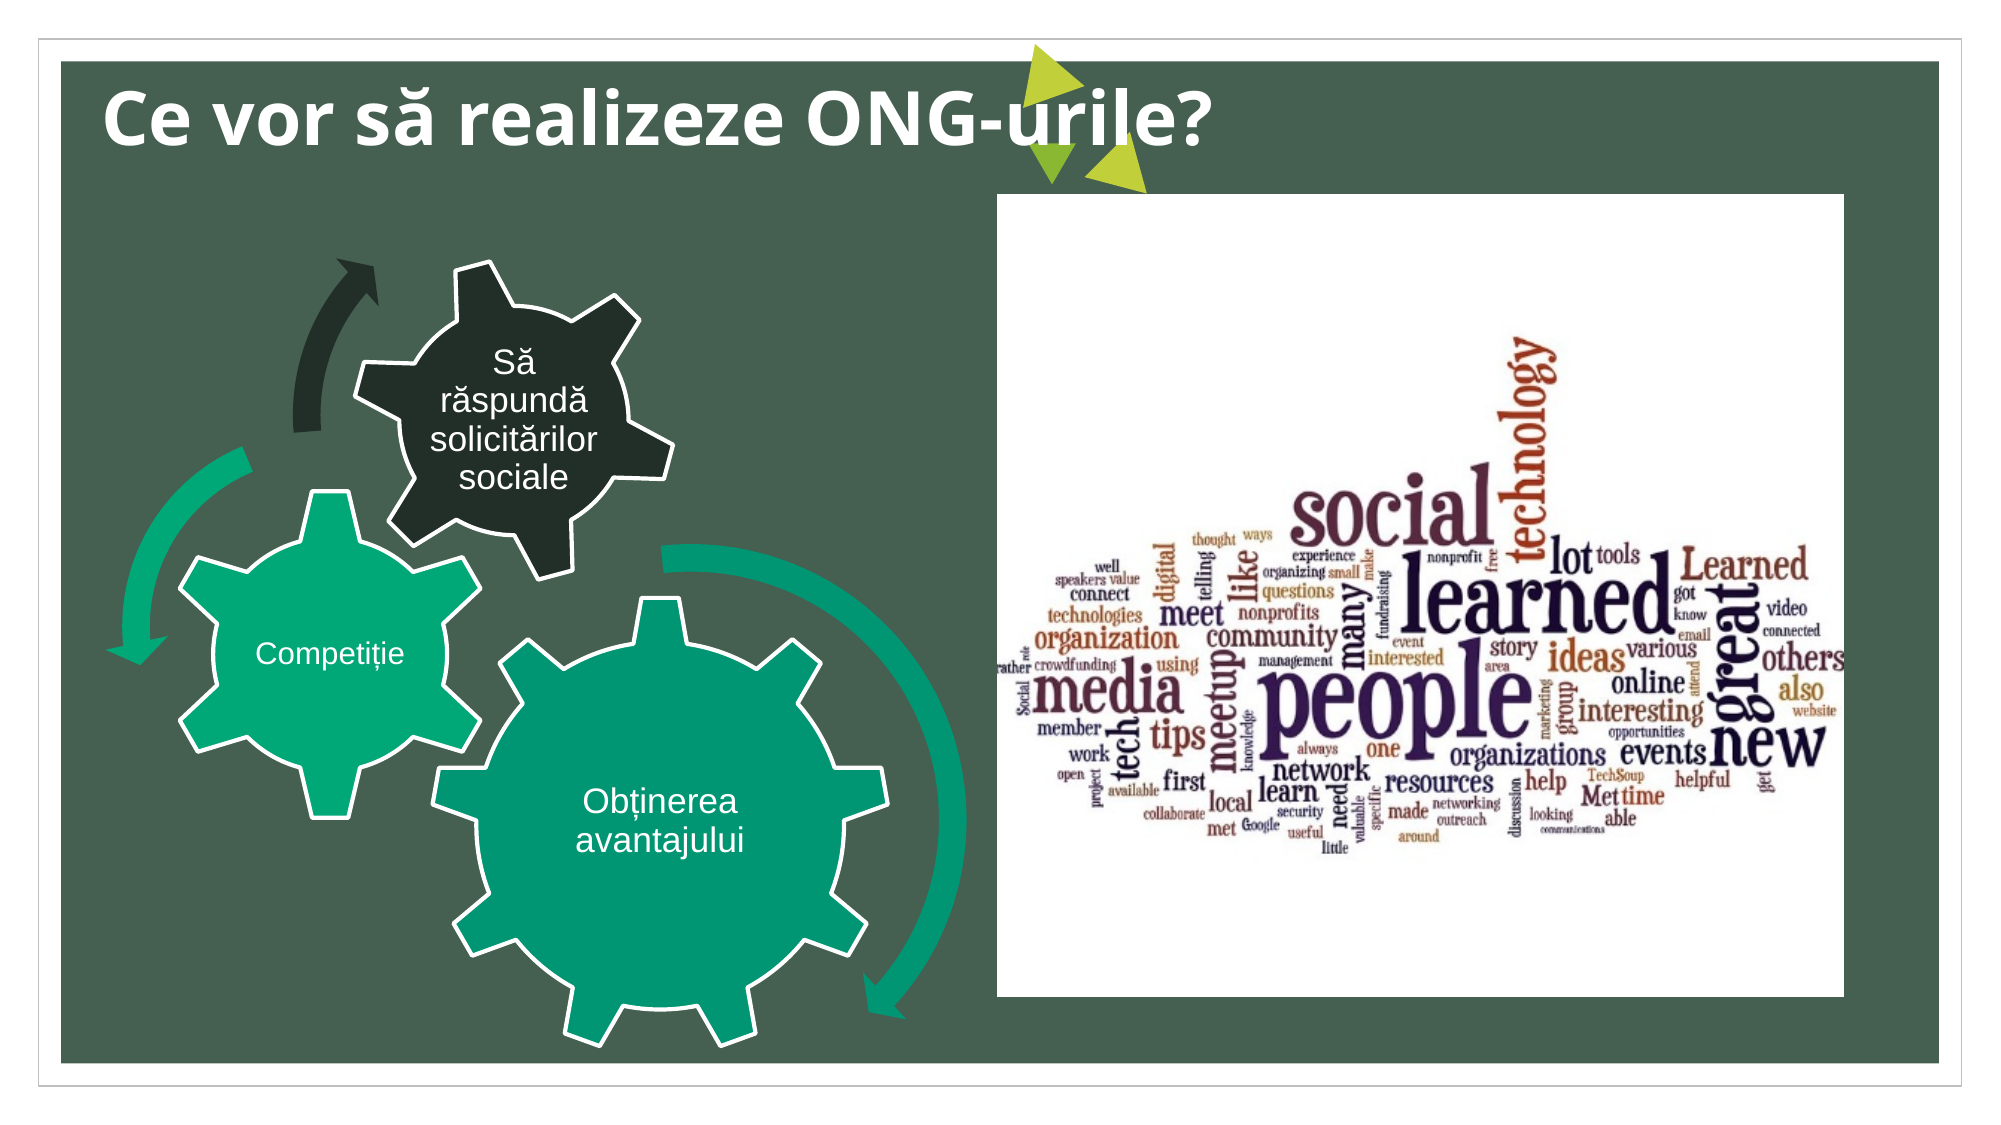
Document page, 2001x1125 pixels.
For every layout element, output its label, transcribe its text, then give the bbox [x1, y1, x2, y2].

picture [996, 194, 1845, 998]
title Ce vor să realizeze ONG-urile? [86, 34, 2000, 208]
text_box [103, 184, 986, 1115]
